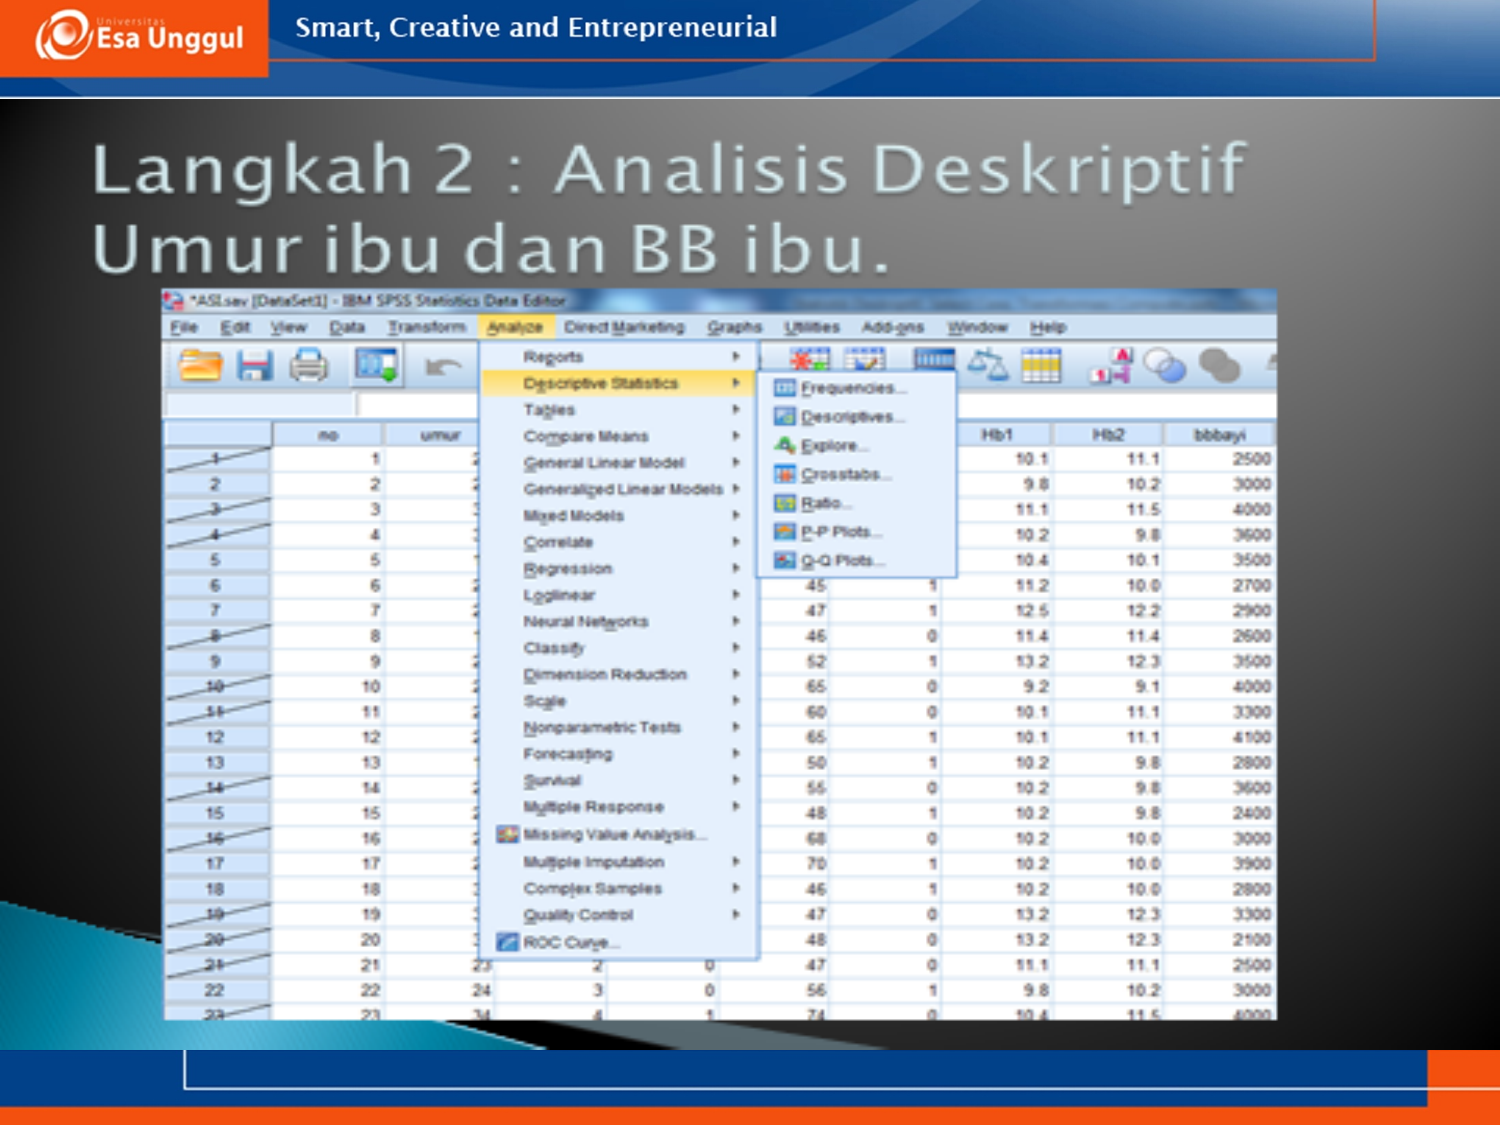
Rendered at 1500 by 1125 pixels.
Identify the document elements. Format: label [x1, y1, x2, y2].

picture [0, 0, 1500, 99]
picture [0, 1051, 1500, 1125]
list [0, 99, 1500, 1051]
